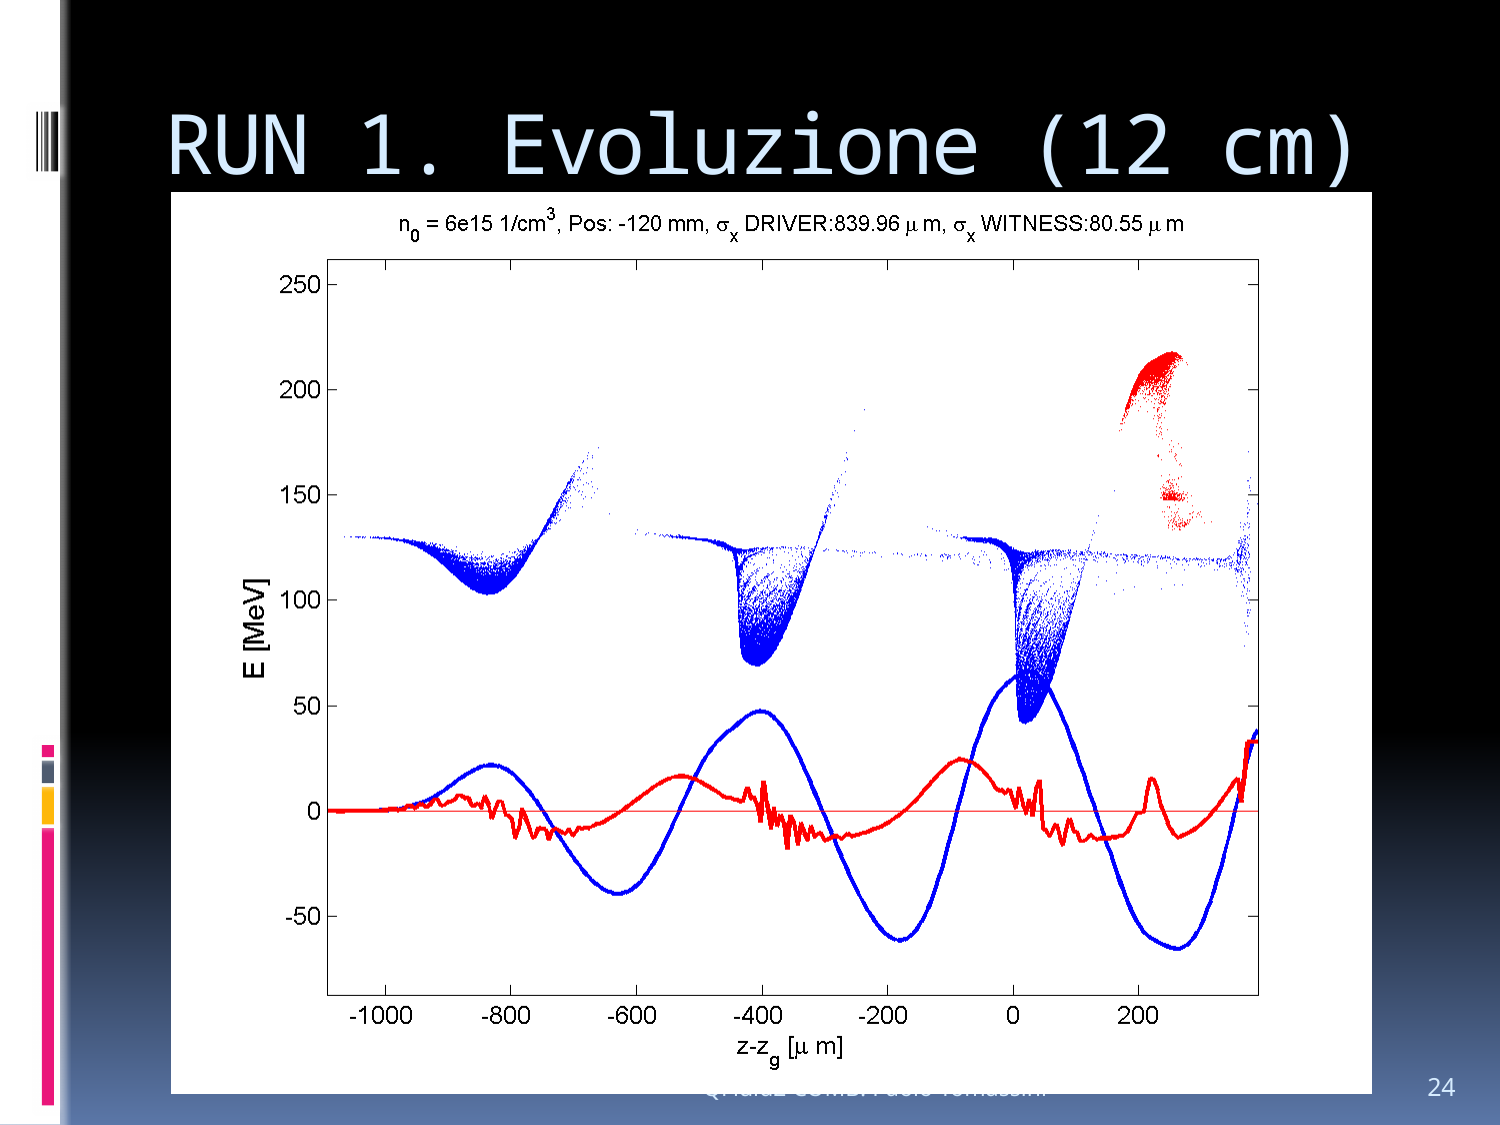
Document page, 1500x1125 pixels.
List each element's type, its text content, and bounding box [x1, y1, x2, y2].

title RUN 1. Evoluzione (12 cm) [150, 83, 1425, 234]
picture [170, 192, 1373, 1095]
footer QFluid2 COMB. Paolo Tomassini [150, 1052, 1063, 1113]
slide_number 24 [1412, 1052, 1488, 1113]
